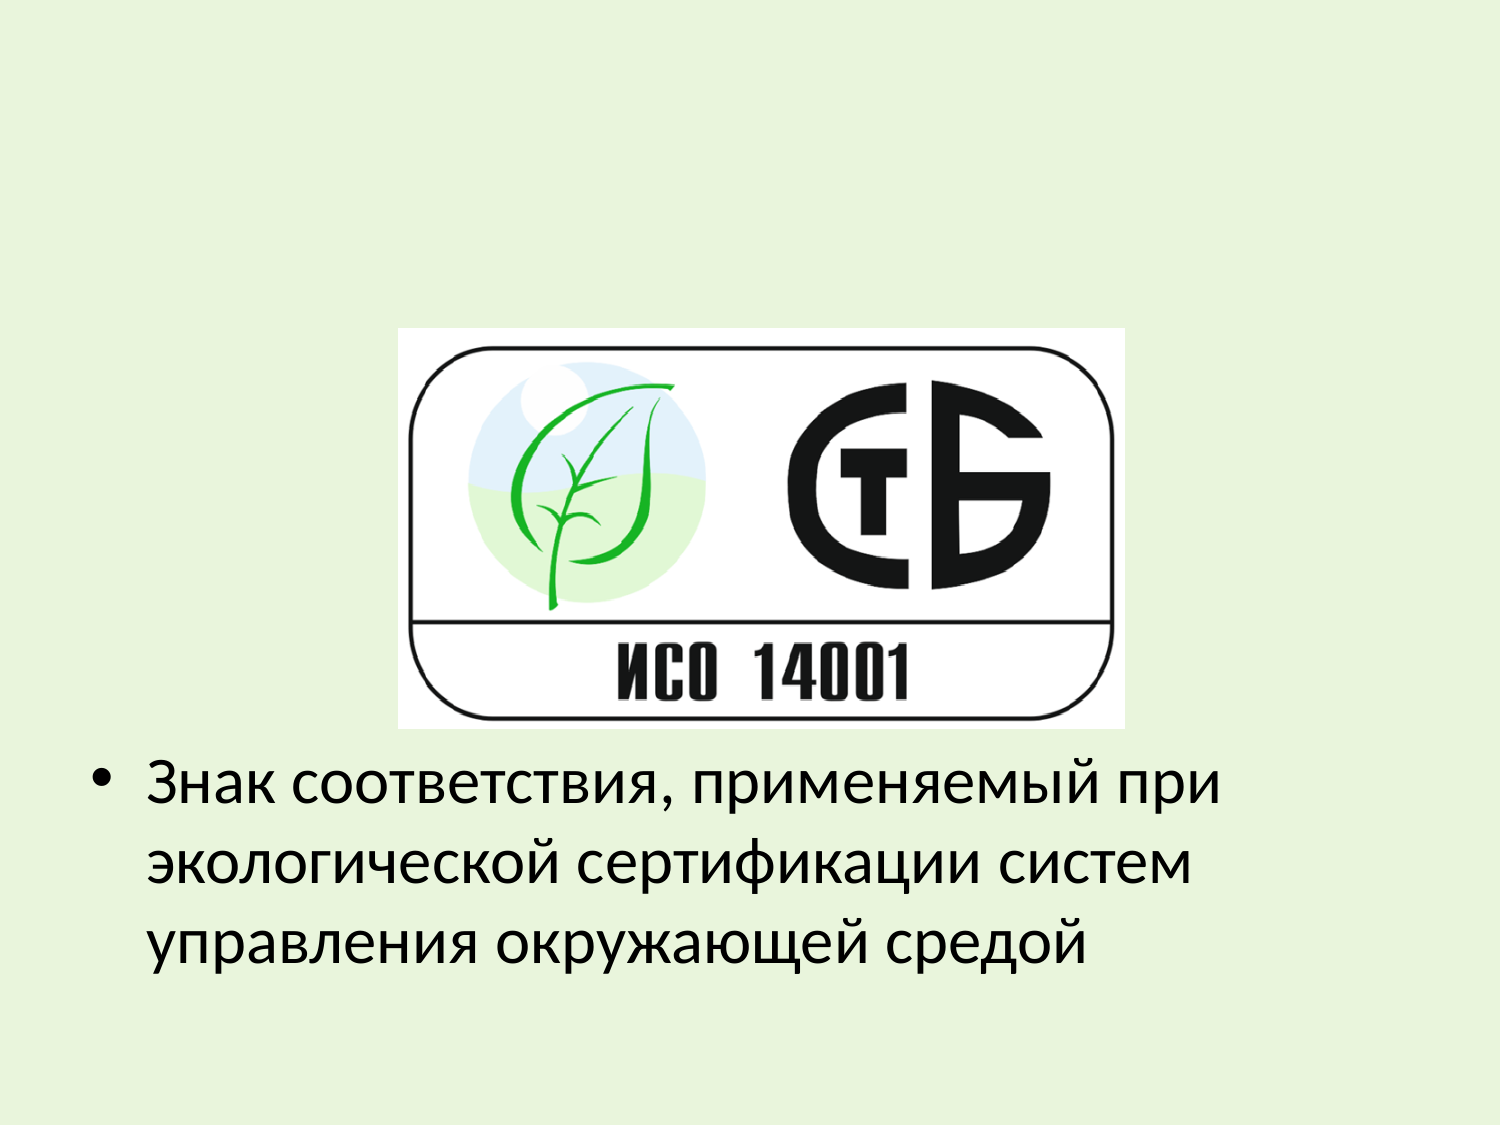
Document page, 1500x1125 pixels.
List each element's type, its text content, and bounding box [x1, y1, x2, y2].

picture [398, 327, 1125, 729]
list Знак соответствия, применяемый при экологической сертификации систем управления окружающей средой [75, 262, 1425, 1005]
